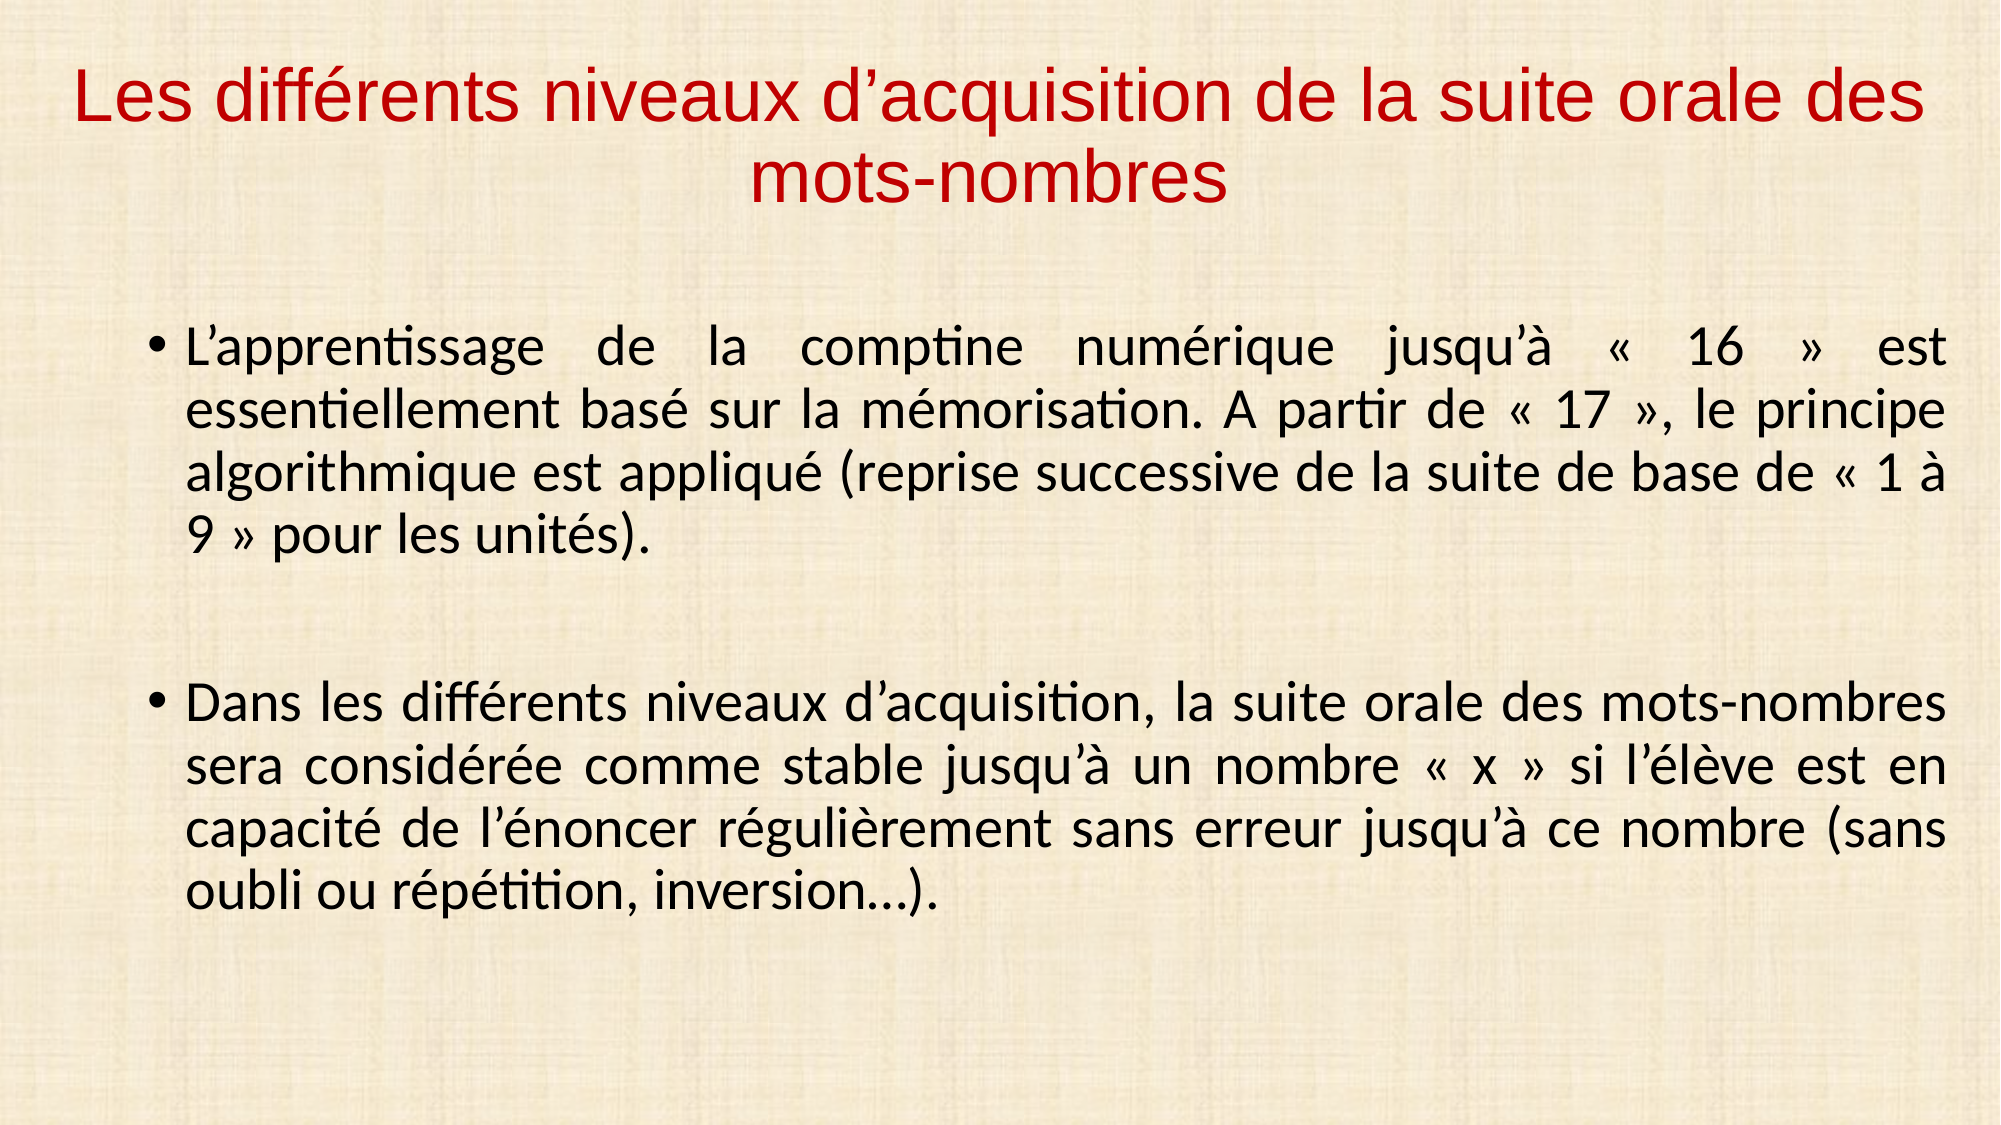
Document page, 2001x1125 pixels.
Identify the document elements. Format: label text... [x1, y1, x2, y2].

list L’apprentissage de la comptine numérique jusqu’à « 16 » est essentiellement basé sur la mémorisation. A partir de « 17 », le principe algorithmique est appliqué (reprise successive de la suite de base de « 1 à 9 » pour les unités). Dans les différents niveaux d’acquisition, la suite orale des mots-nombres sera considérée comme stable jusqu’à un nombre « x » si l’élève est en capacité de l’énoncer régulièrement sans erreur jusqu’à ce nombre (sans oubli ou répétition, inversion…). [132, 307, 1964, 1025]
title Les différents niveaux d’acquisition de la suite orale des mots-nombres [36, 31, 1964, 244]
